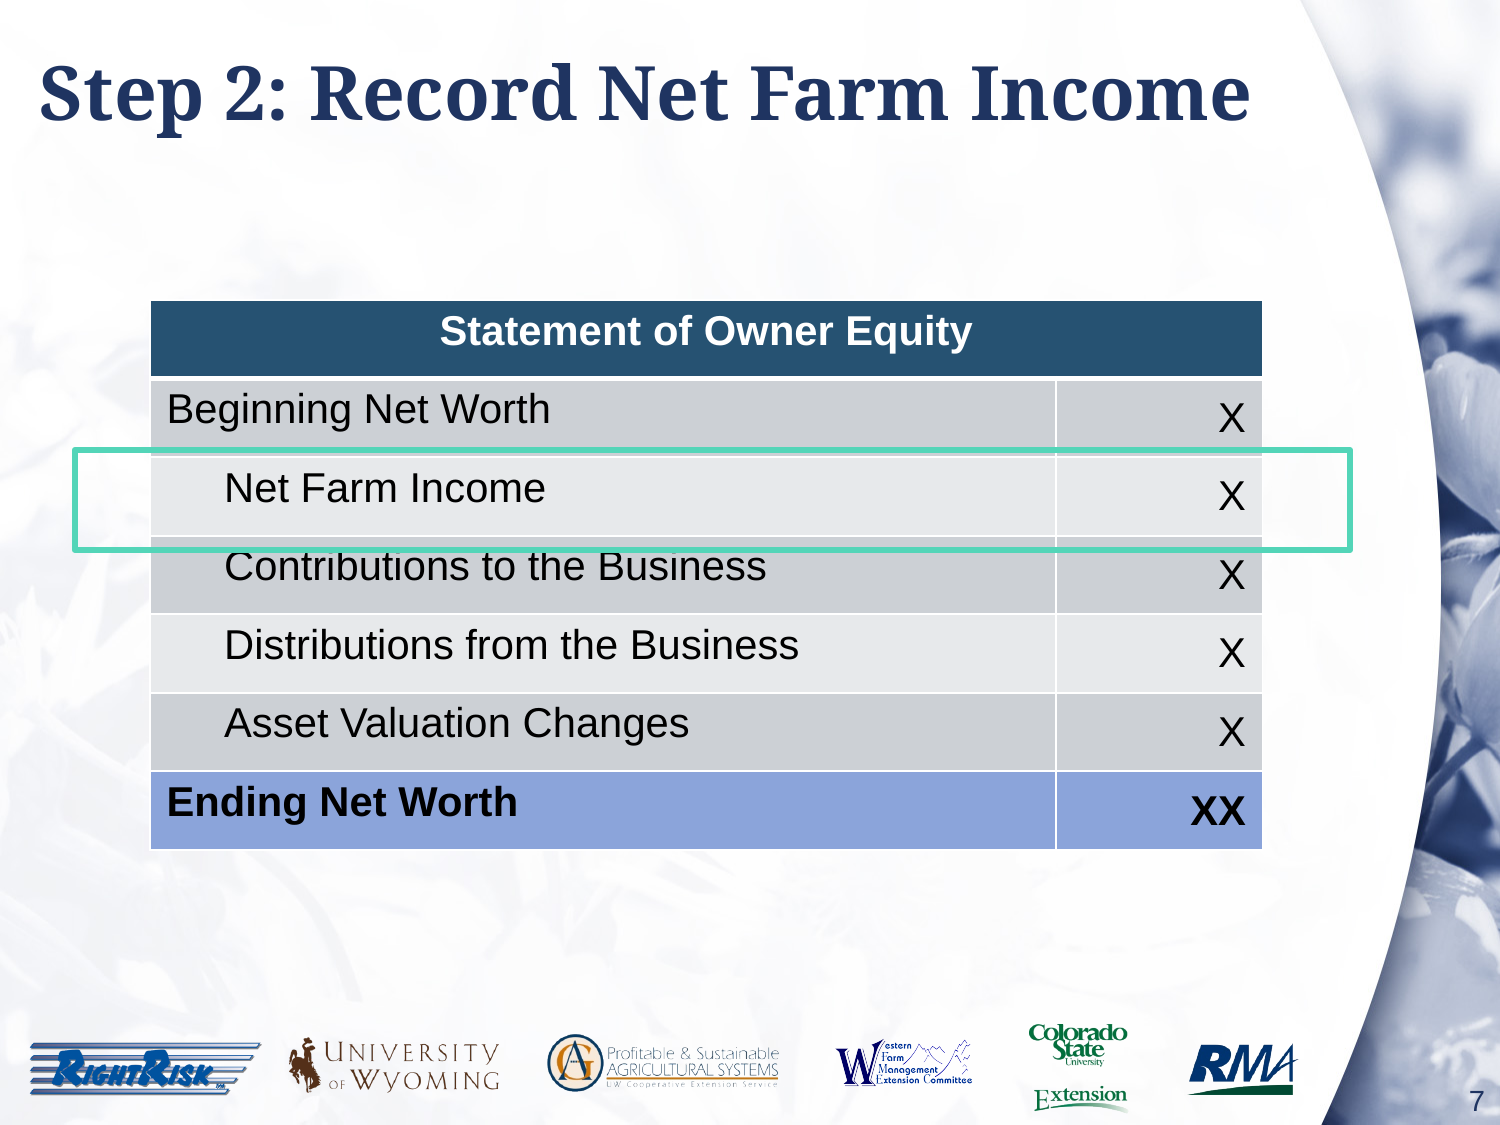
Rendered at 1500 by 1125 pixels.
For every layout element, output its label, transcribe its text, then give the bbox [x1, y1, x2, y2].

picture [0, 0, 1500, 1125]
table_cell X [1057, 381, 1262, 448]
table_header Statement of Owner Equity [151, 301, 1262, 376]
text_box [73, 448, 1351, 551]
table_cell Ending Net Worth [151, 772, 1055, 849]
table_cell Contributions to the Business [151, 551, 1055, 613]
table_cell X [1057, 615, 1262, 692]
table_cell Distributions from the Business [151, 615, 1055, 692]
table_cell X [1057, 551, 1262, 613]
title Step 2: Record Net Farm Income [24, 24, 1338, 155]
table_cell X [1057, 694, 1262, 770]
table_cell XX [1057, 772, 1262, 849]
table_cell Asset Valuation Changes [151, 694, 1055, 770]
table_cell Beginning Net Worth [151, 381, 1055, 448]
